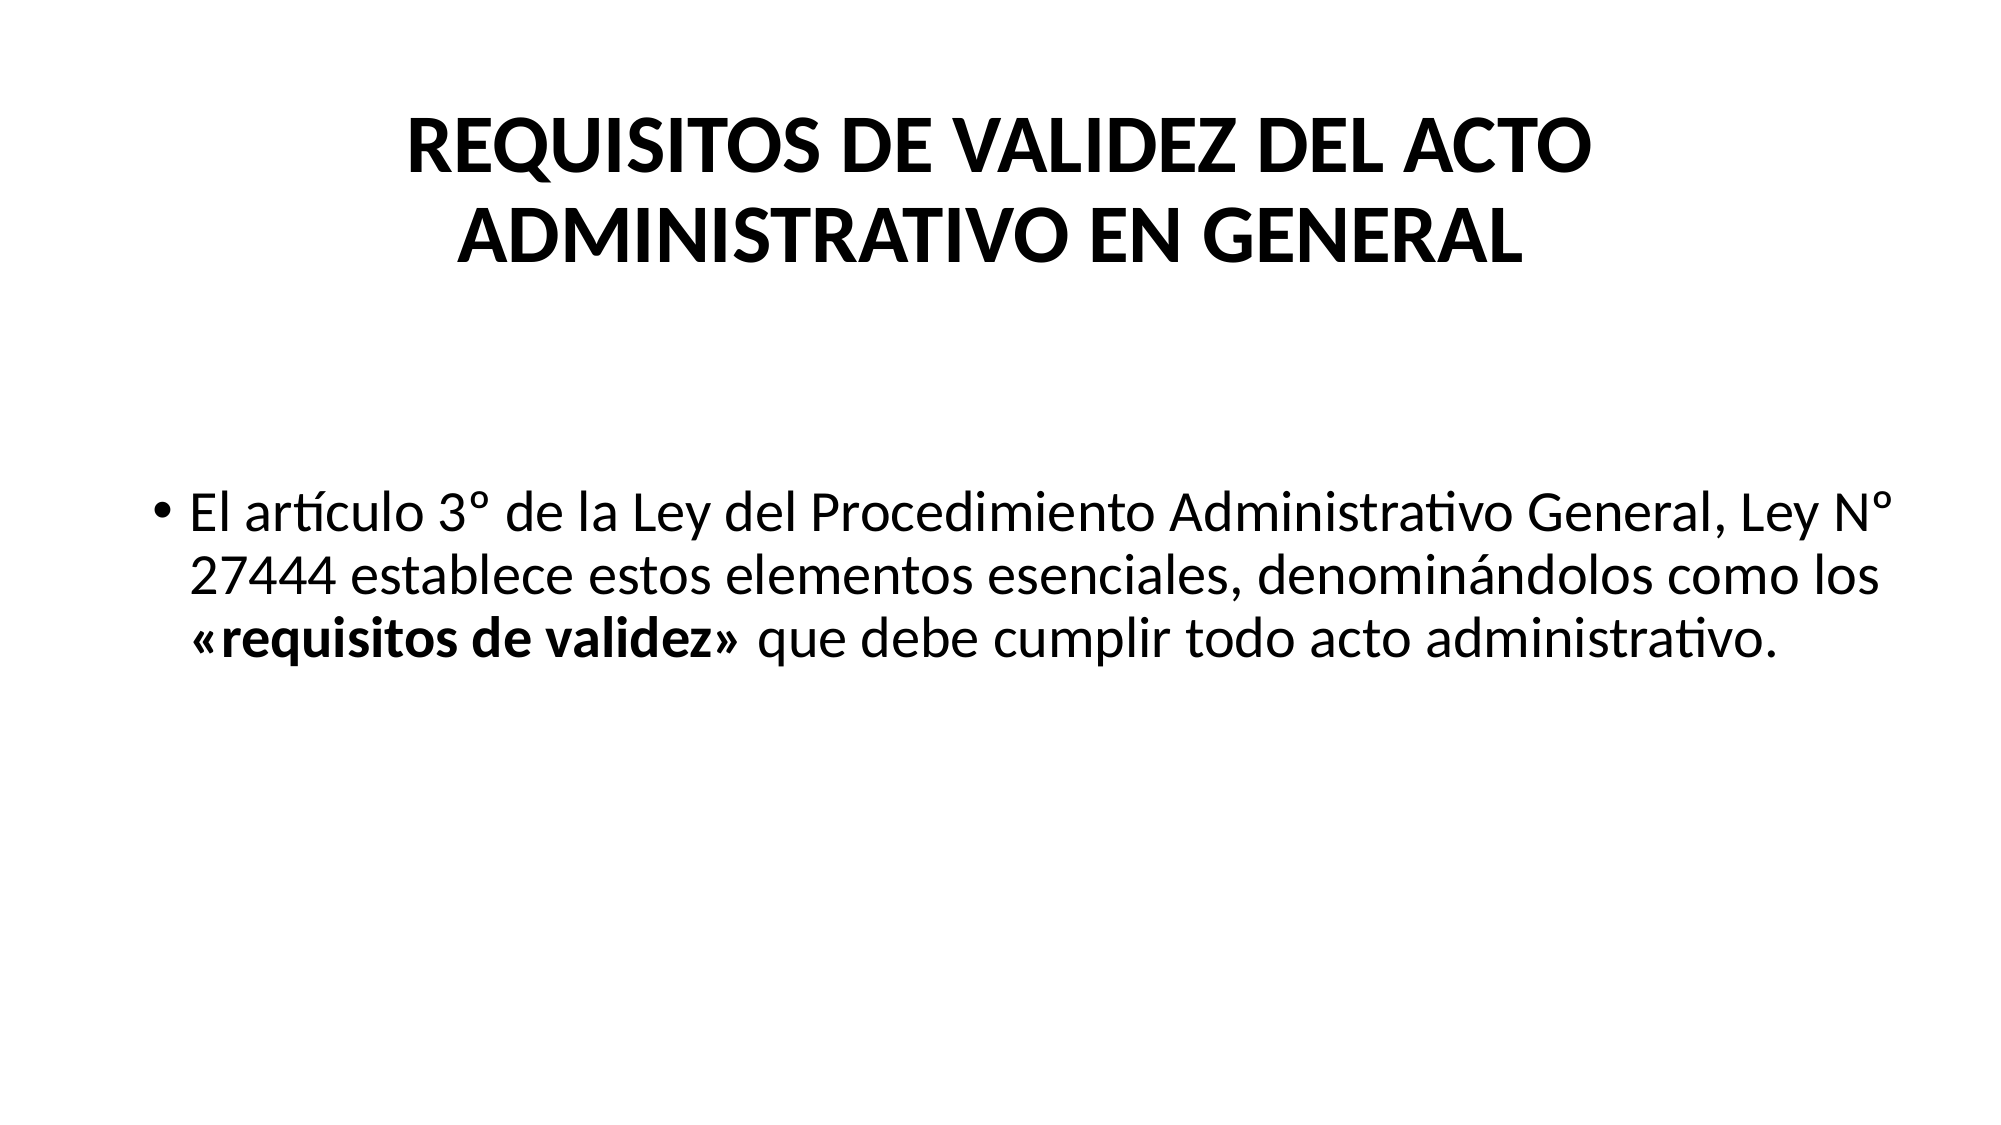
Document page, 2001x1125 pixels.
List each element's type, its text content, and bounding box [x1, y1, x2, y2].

title REQUISITOS DE VALIDEZ DEL ACTO ADMINISTRATIVO EN GENERAL [137, 82, 1863, 300]
list El artículo 3º de la Ley del Procedimiento Administrativo General, Ley Nº 27444 establece estos elementos esenciales, denominándolos como los «requisitos de validez» que debe cumplir todo acto administrativo. [137, 299, 1959, 1014]
